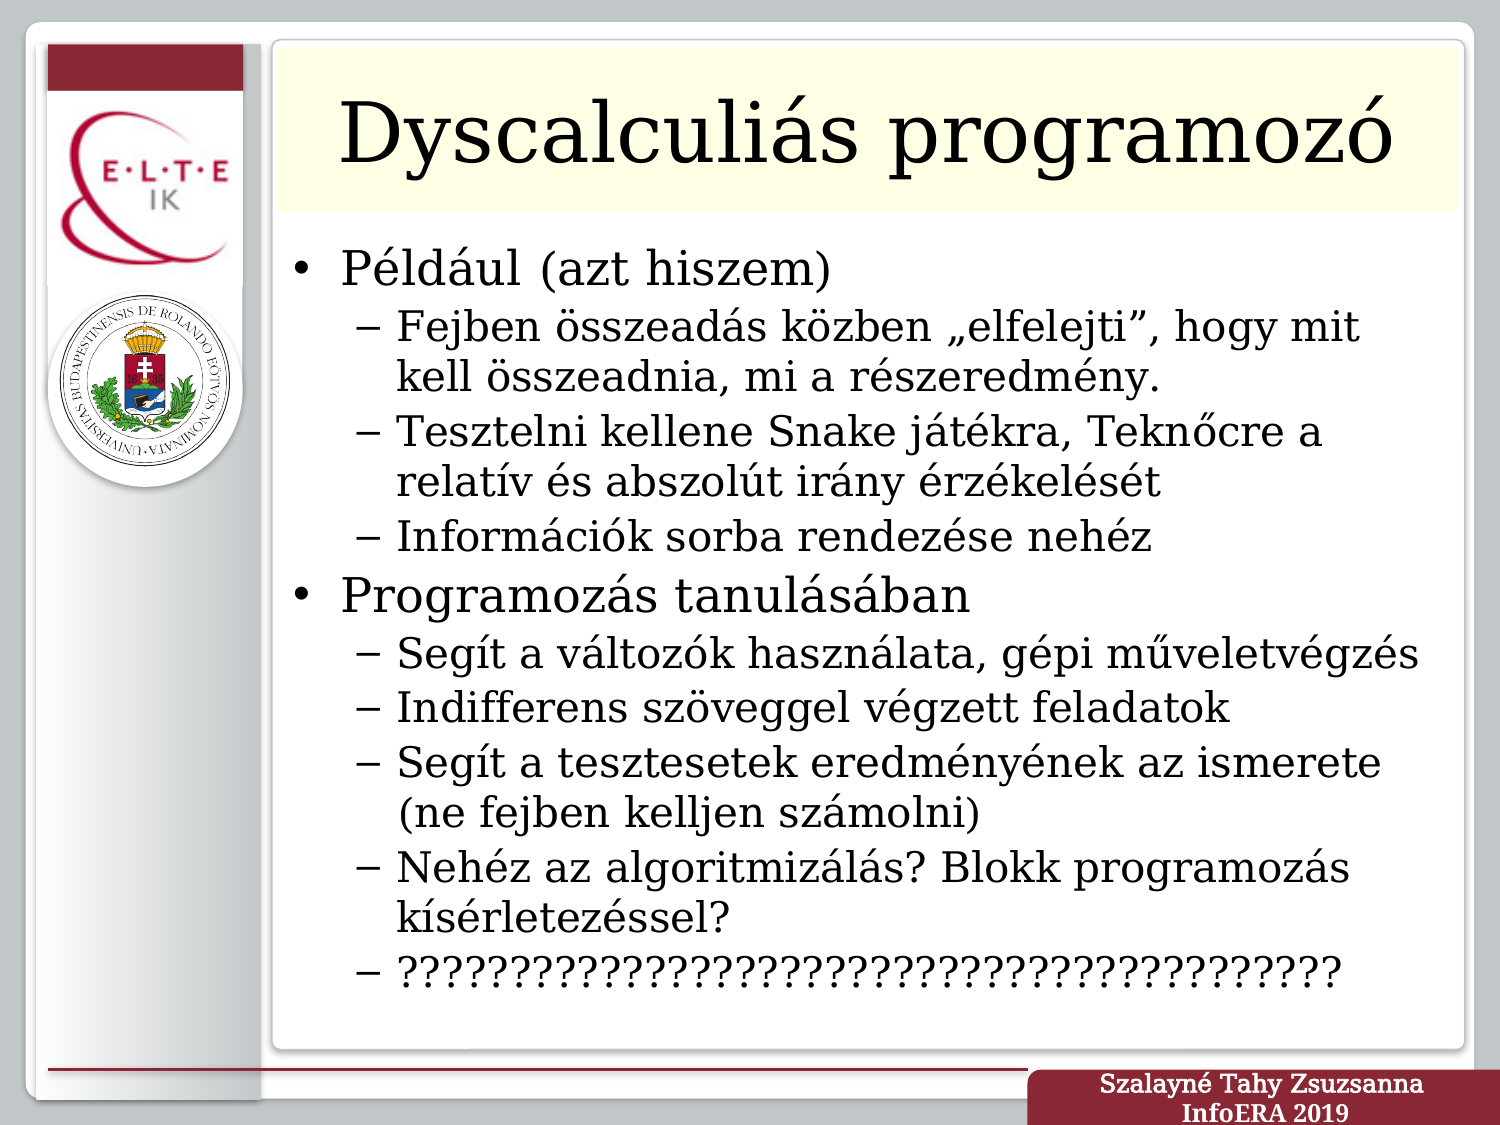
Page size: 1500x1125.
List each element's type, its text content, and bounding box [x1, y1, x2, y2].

picture [47, 91, 243, 286]
footer Szalayné Tahy Zsuzsanna InfoERA 2019 [1026, 1068, 1500, 1125]
title Dyscalculiás programozó [276, 46, 1459, 213]
list Például (azt hiszem) Fejben összeadás közben „elfelejti”, hogy mit kell összeadnia, mi a részeredmény. Tesztelni kellene Snake játékra, Teknőcre a relatív és abszolút irány érzékelését Információk sorba rendezése nehéz Programozás tanulásában Segít a változók használata, gépi műveletvégzés Indifferens szöveggel végzett feladatok Segít a tesztesetek eredményének az ismerete (ne fejben kelljen számolni) Nehéz az algoritmizálás? Blokk programozás kísérletezéssel? ?????????????????????????????????????????? [277, 229, 1460, 1051]
picture [59, 295, 231, 467]
